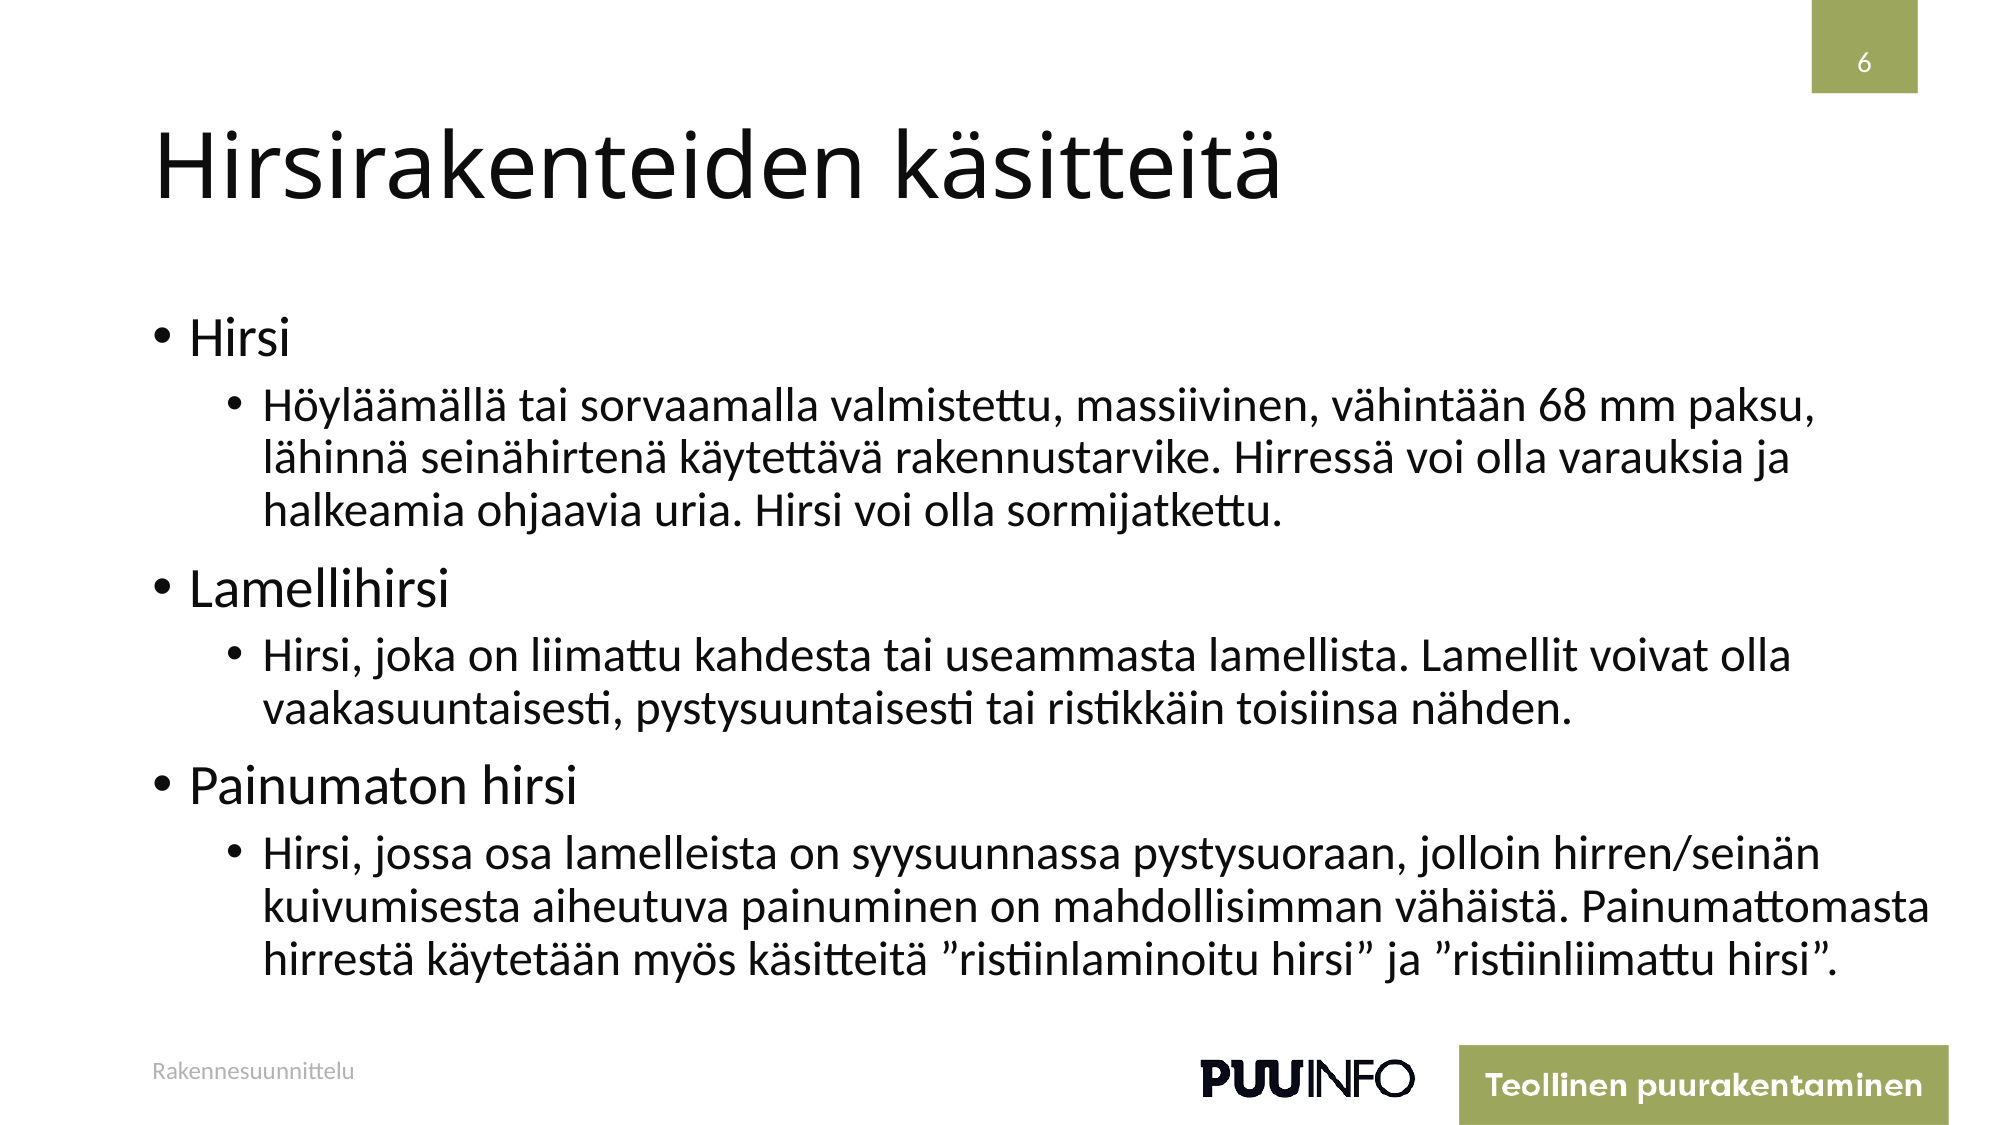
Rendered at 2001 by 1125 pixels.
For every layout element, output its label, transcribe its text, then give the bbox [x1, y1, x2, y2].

picture [0, 0, 2000, 1125]
title Hirsirakenteiden käsitteitä [137, 59, 1863, 278]
list Hirsi Höyläämällä tai sorvaamalla valmistettu, massiivinen, vähintään 68 mm paksu, lähinnä seinähirtenä käytettävä rakennustarvike. Hirressä voi olla varauksia ja halkeamia ohjaavia uria. Hirsi voi olla sormijatkettu. Lamellihirsi Hirsi, joka on liimattu kahdesta tai useammasta lamellista. Lamellit voivat olla vaakasuuntaisesti, pystysuuntaisesti tai ristikkäin toisiinsa nähden. Painumaton hirsi Hirsi, jossa osa lamelleista on syysuunnassa pystysuoraan, jolloin hirren/seinän kuivumisesta aiheutuva painuminen on mahdollisimman vähäistä. Painumattomasta hirrestä käytetään myös käsitteitä ”ristiinlaminoitu hirsi” ja ”ristiinliimattu hirsi”. [137, 299, 1959, 1036]
slide_number 6 [1811, 29, 1918, 93]
footer Rakennesuunnittelu [137, 1039, 813, 1100]
